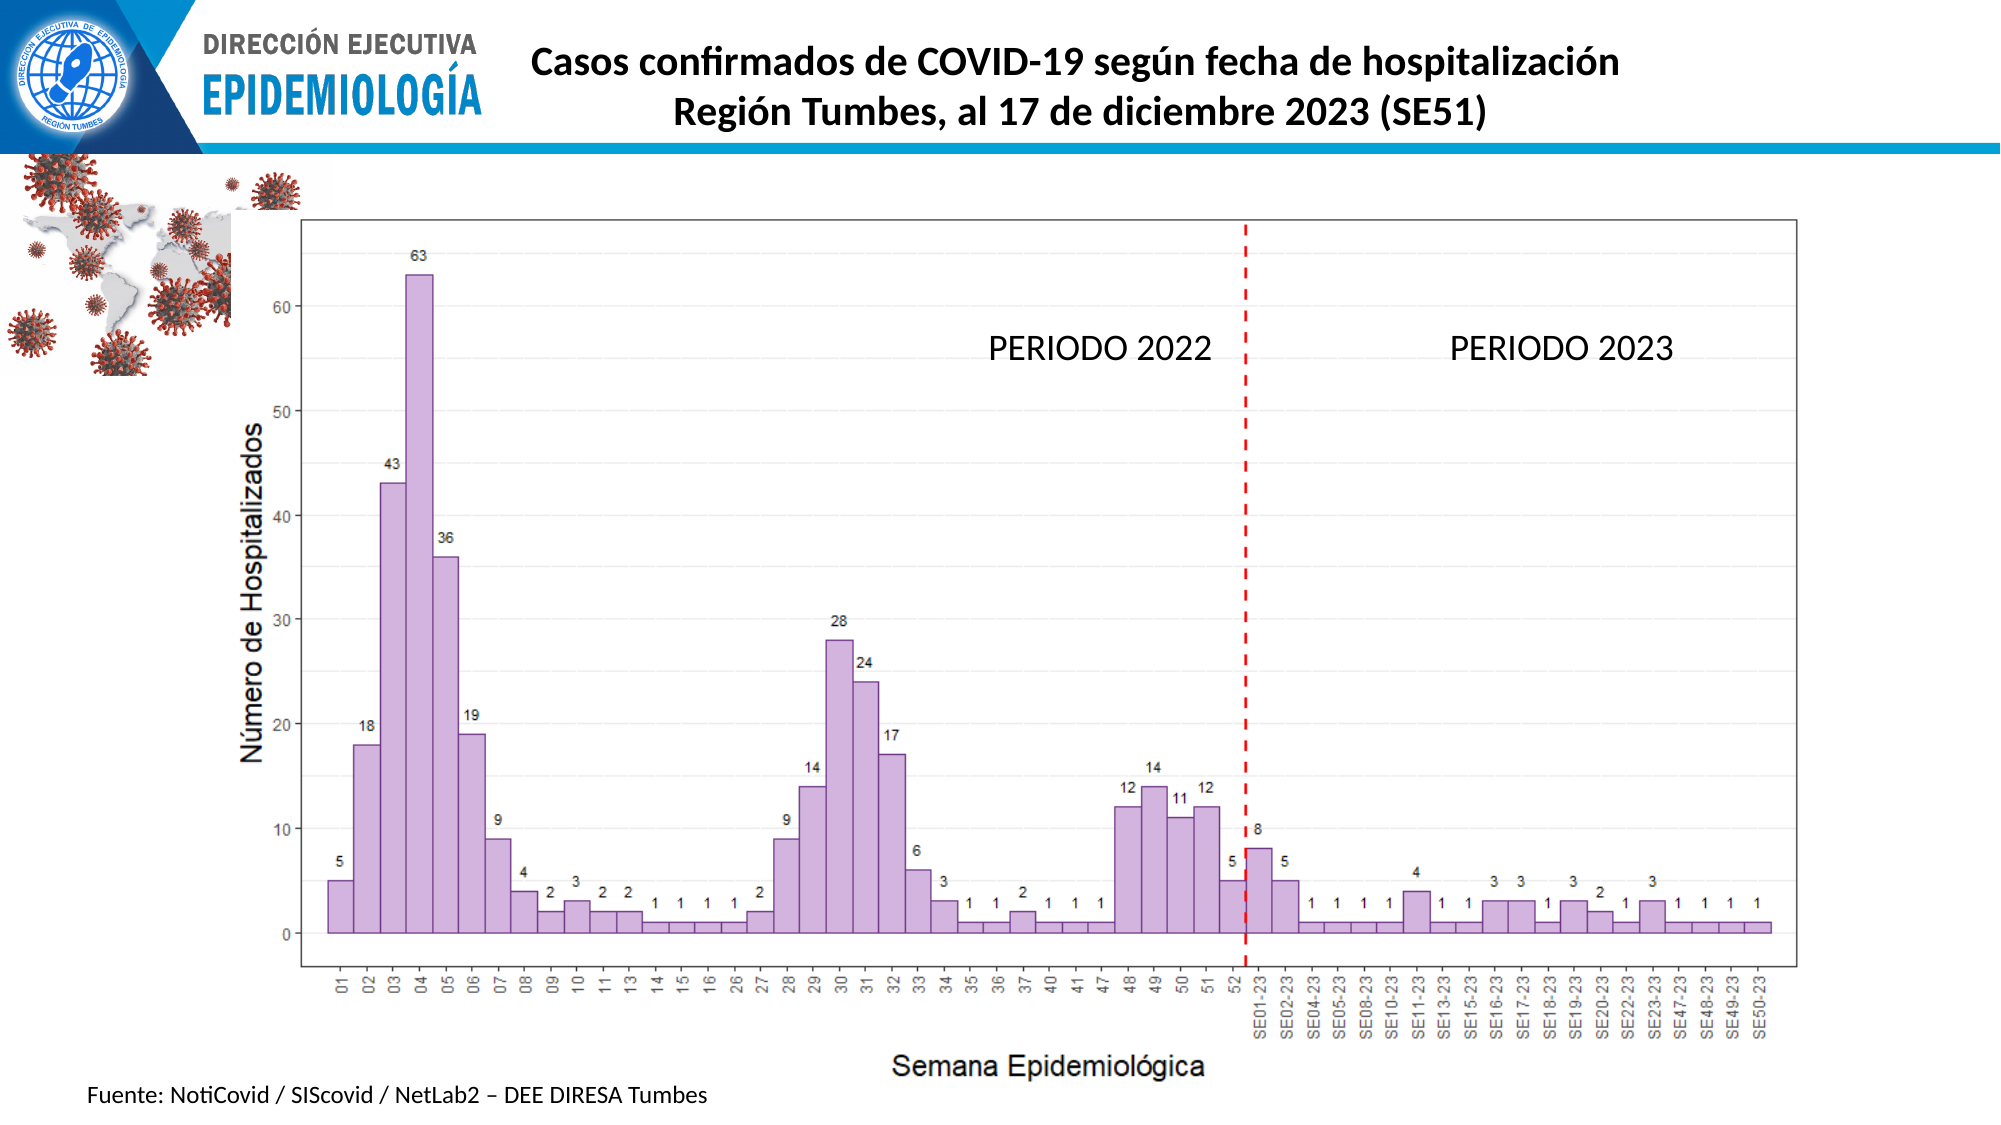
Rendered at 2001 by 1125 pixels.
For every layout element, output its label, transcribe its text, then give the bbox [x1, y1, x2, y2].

picture [0, 0, 1807, 1083]
text_box Casos confirmados de COVID-19 según fecha de hospitalización Región Tumbes, al 17 de diciembre 2023 (SE51) [516, 26, 1637, 142]
text_box [333, 142, 2000, 155]
text_box Fuente: NotiCovid / SIScovid / NetLab2 – DEE DIRESA Tumbes [72, 1071, 1228, 1116]
